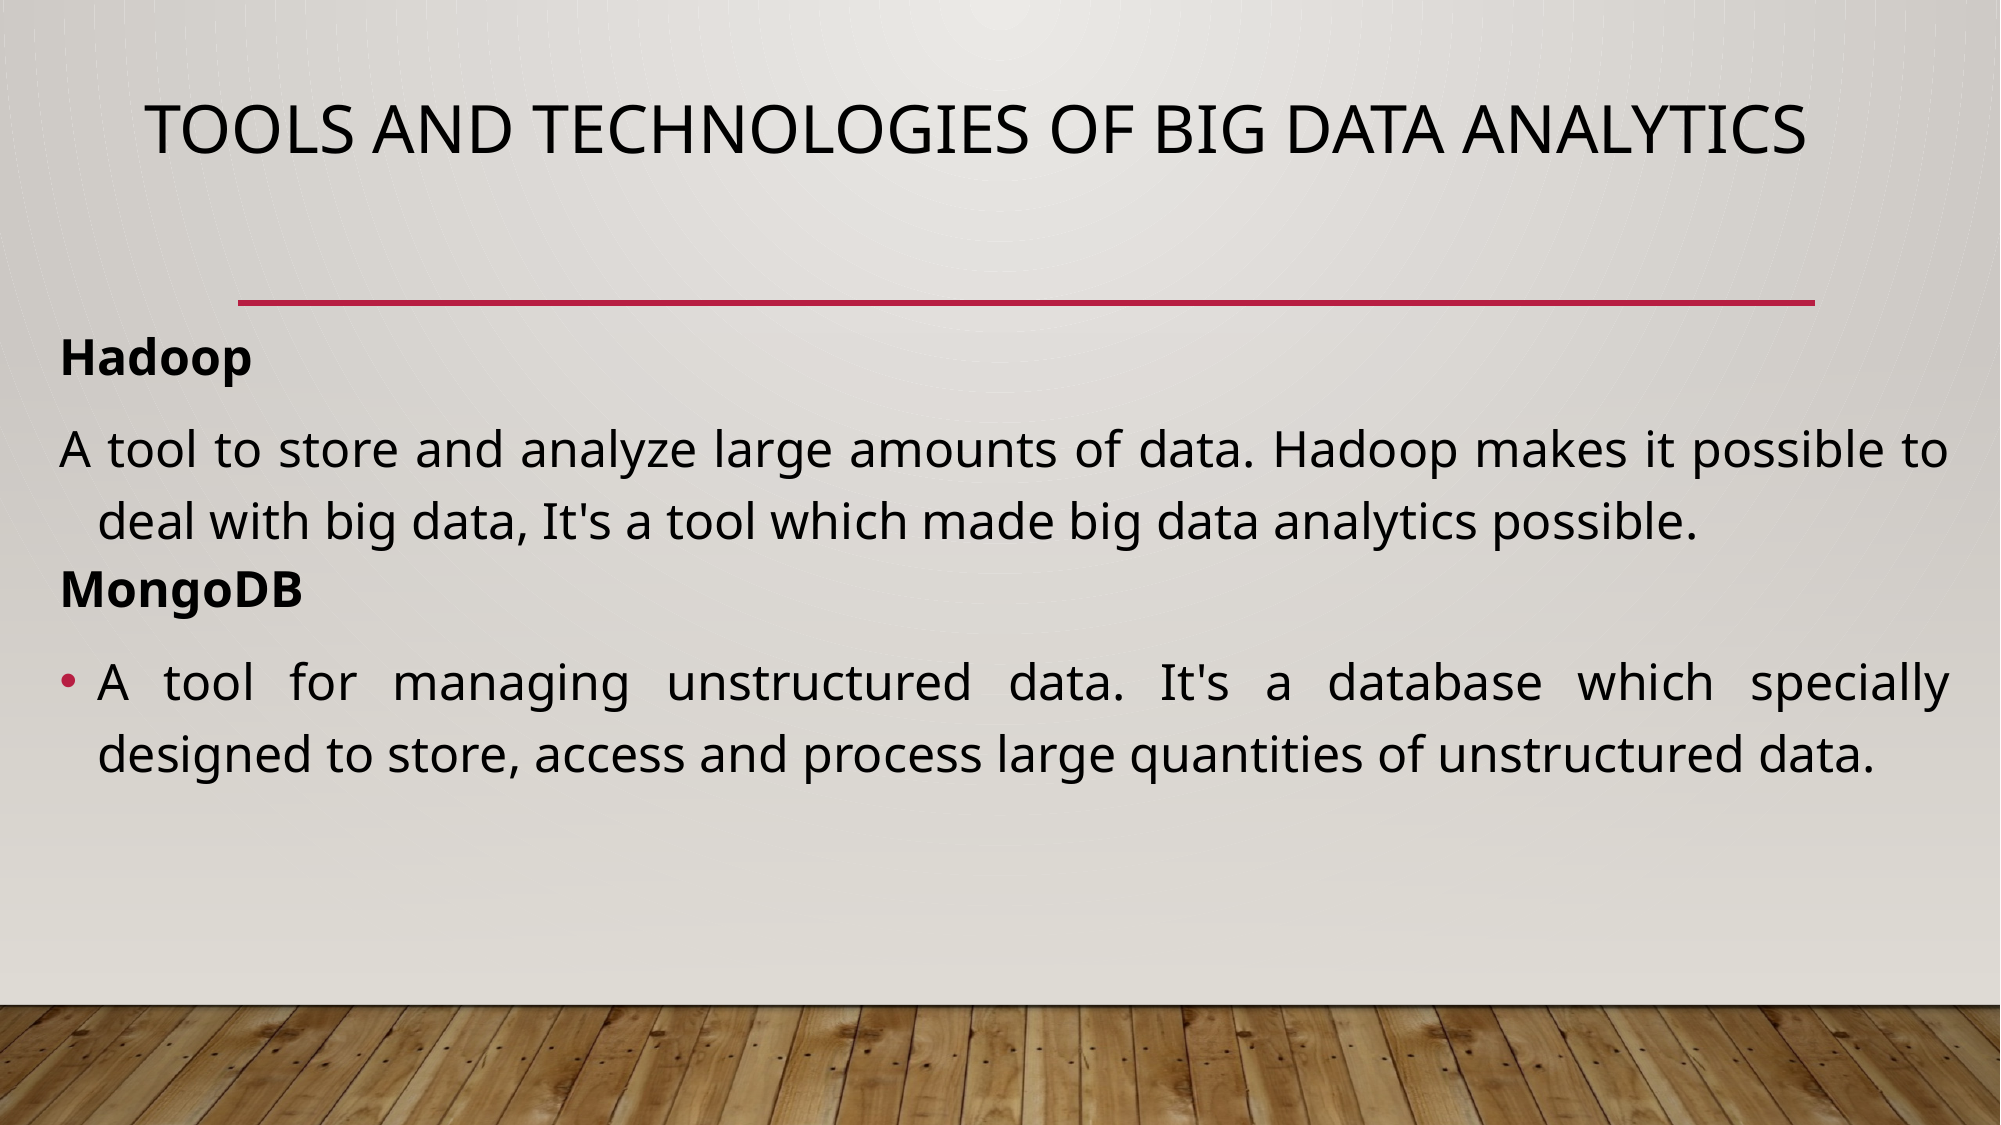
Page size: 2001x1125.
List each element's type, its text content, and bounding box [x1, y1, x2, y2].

picture [0, 1005, 2000, 1125]
list Hadoop A tool to store and analyze large amounts of data. Hadoop makes it possible to deal with big data, It's a tool which made big data analytics possible. MongoDB A tool for managing unstructured data. It's a database which specially designed to store, access and process large quantities of unstructured data. [44, 330, 1967, 972]
title Tools and Technologies of Big Data Analytics [129, 112, 1908, 285]
